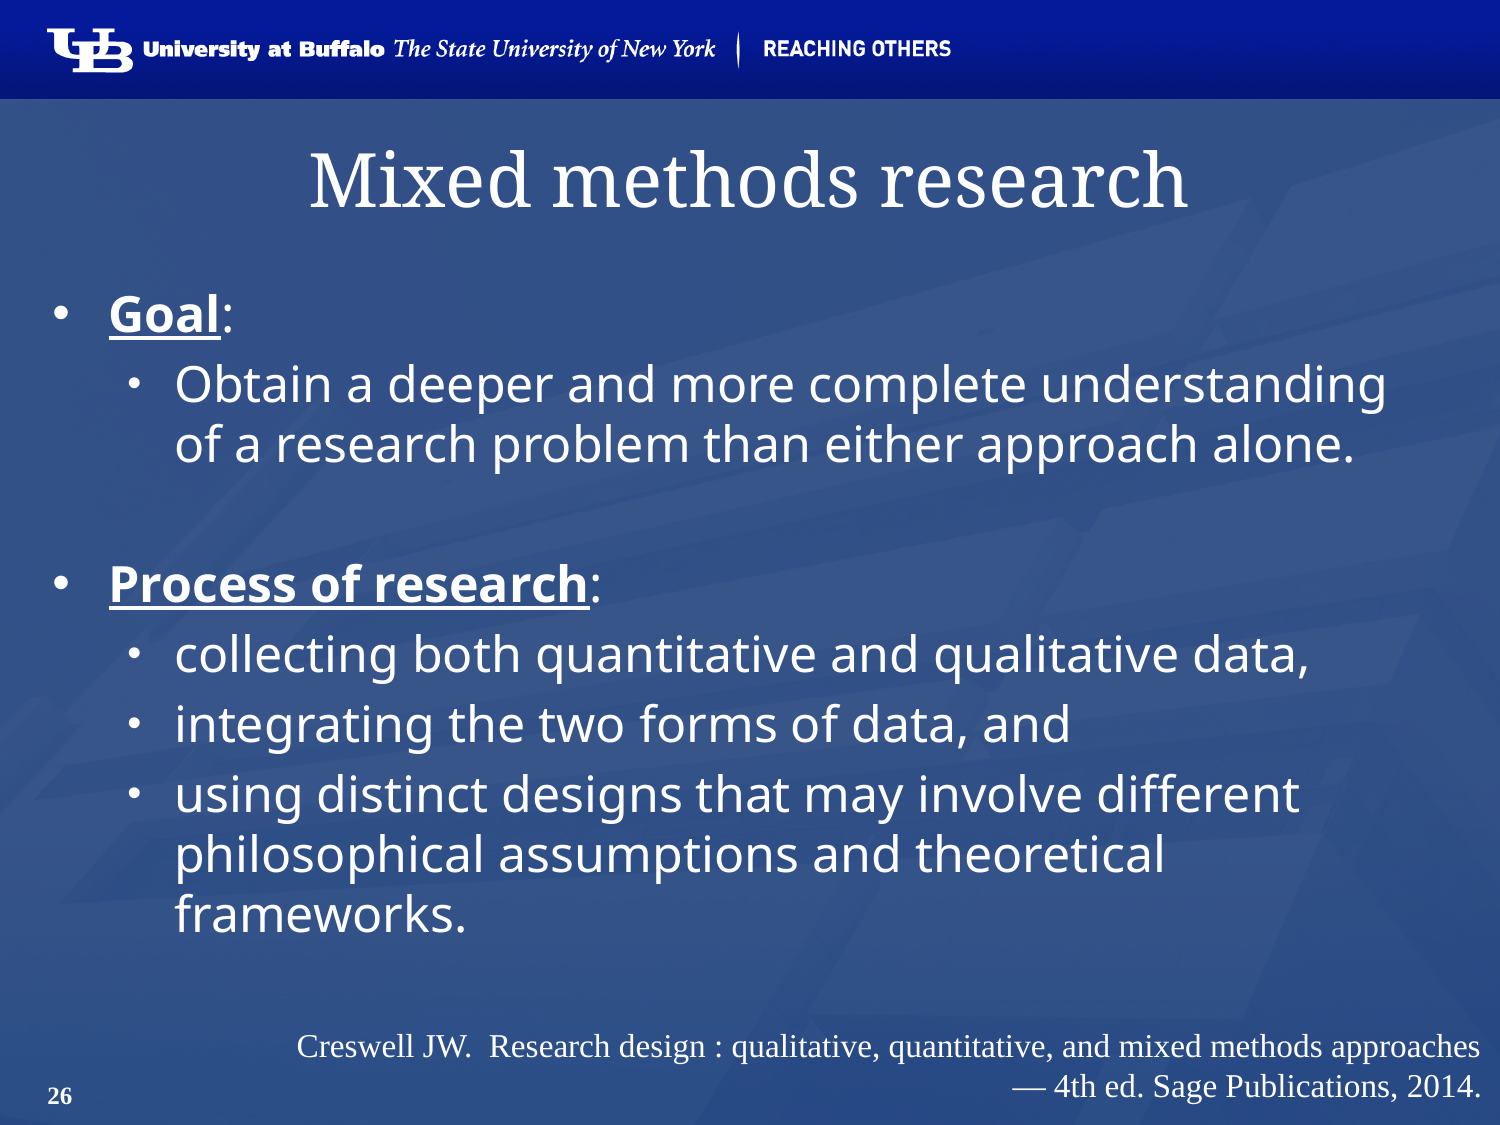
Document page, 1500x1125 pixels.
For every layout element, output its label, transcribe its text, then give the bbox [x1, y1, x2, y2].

slide_number 26 [0, 1065, 88, 1125]
text_box Creswell JW. Research design : qualitative, quantitative, and mixed methods approaches— 4th ed. Sage Publications, 2014. [260, 1016, 1498, 1112]
list Goal: Obtain a deeper and more complete understanding of a research problem than either approach alone. Process of research: collecting both quantitative and qualitative data, integrating the two forms of data, and using distinct designs that may involve different philosophical assumptions and theoretical frameworks. [37, 275, 1463, 1088]
title Mixed methods research [37, 125, 1463, 250]
picture [0, 0, 1500, 99]
